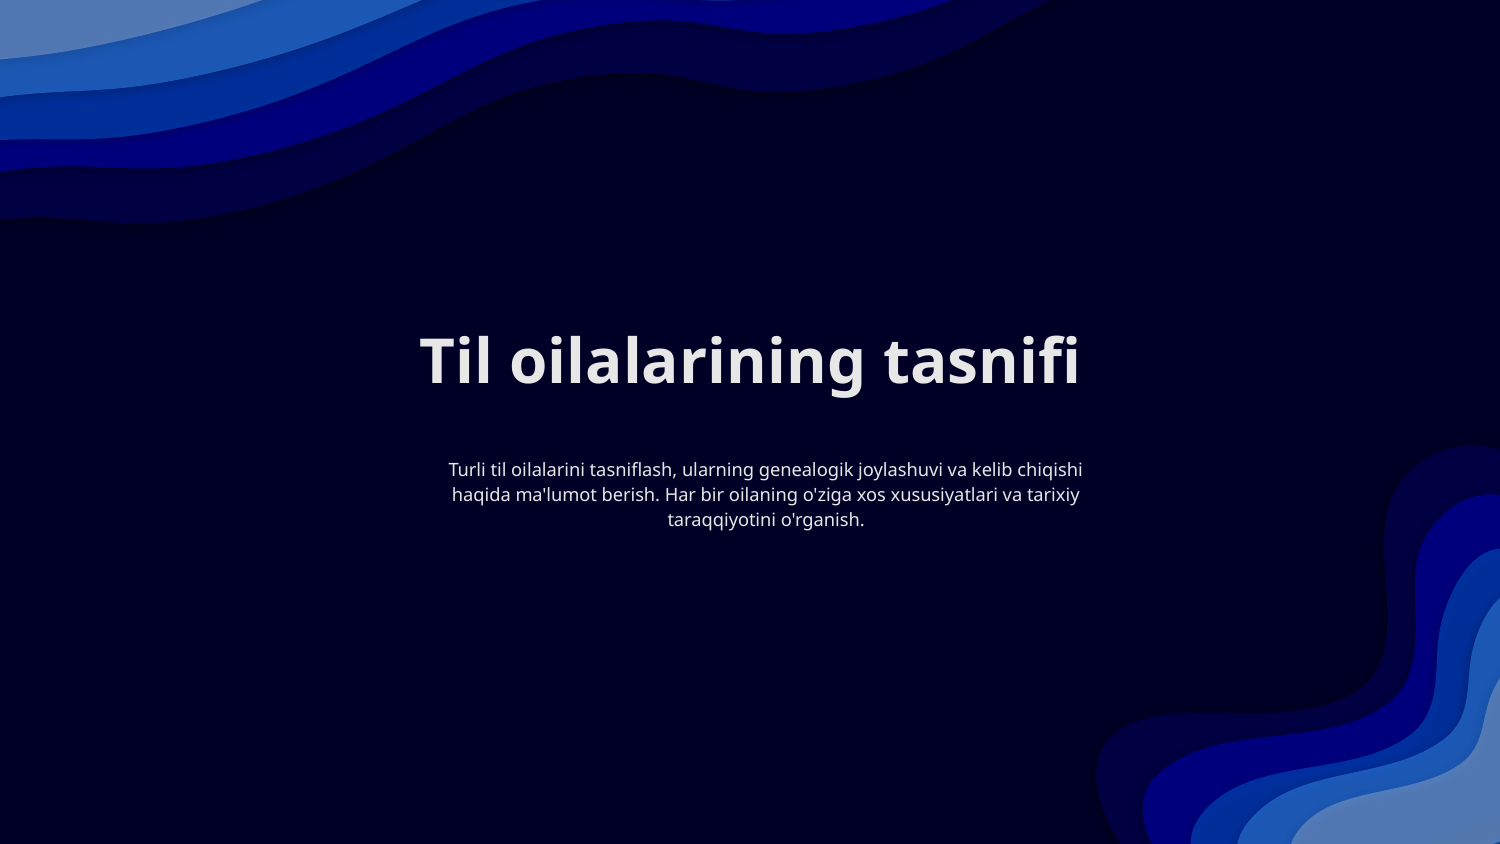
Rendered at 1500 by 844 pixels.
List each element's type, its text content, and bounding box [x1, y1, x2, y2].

subtitle Turli til oilalarini tasniflash, ularning genealogik joylashuvi va kelib chiqishi haqida ma'lumot berish. Har bir oilaning o'ziga xos xususiyatlari va tarixiy taraqqiyotini o'rganish. [396, 442, 1105, 547]
title Til oilalarining tasnifi [396, 296, 1105, 418]
